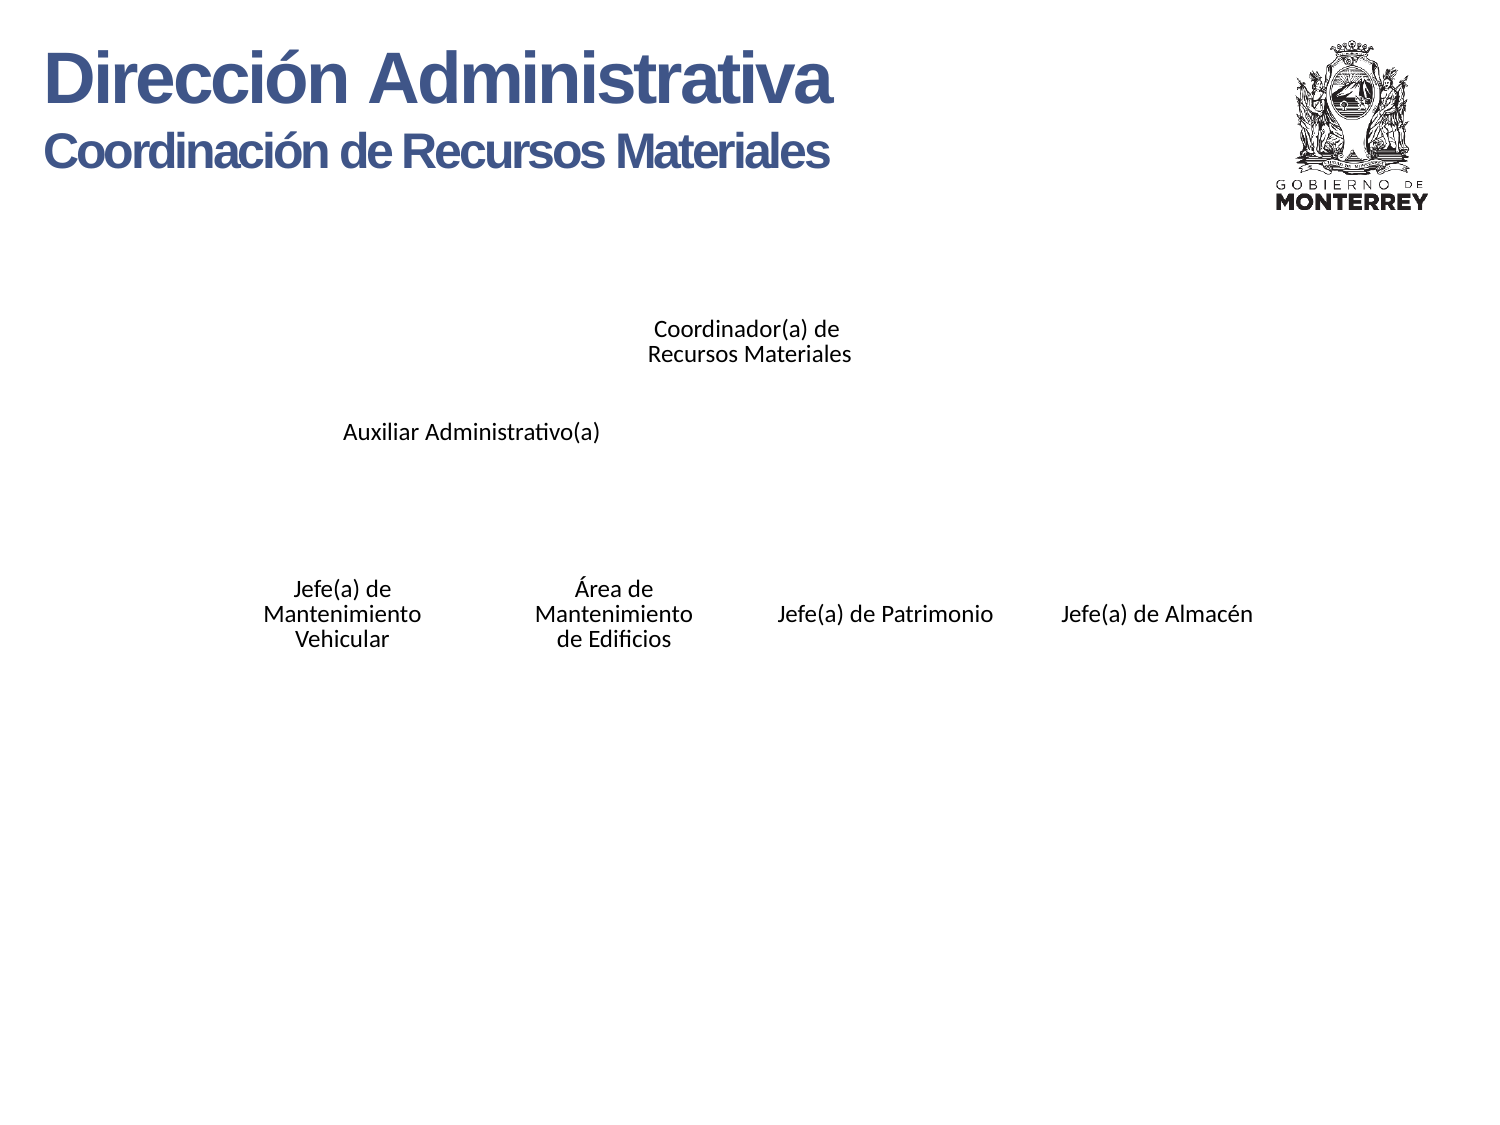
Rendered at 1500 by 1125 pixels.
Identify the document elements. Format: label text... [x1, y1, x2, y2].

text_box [86, 308, 1414, 833]
picture [1257, 30, 1447, 220]
text_box Dirección Administrativa Coordinación de Recursos Materiales [28, 23, 1149, 186]
